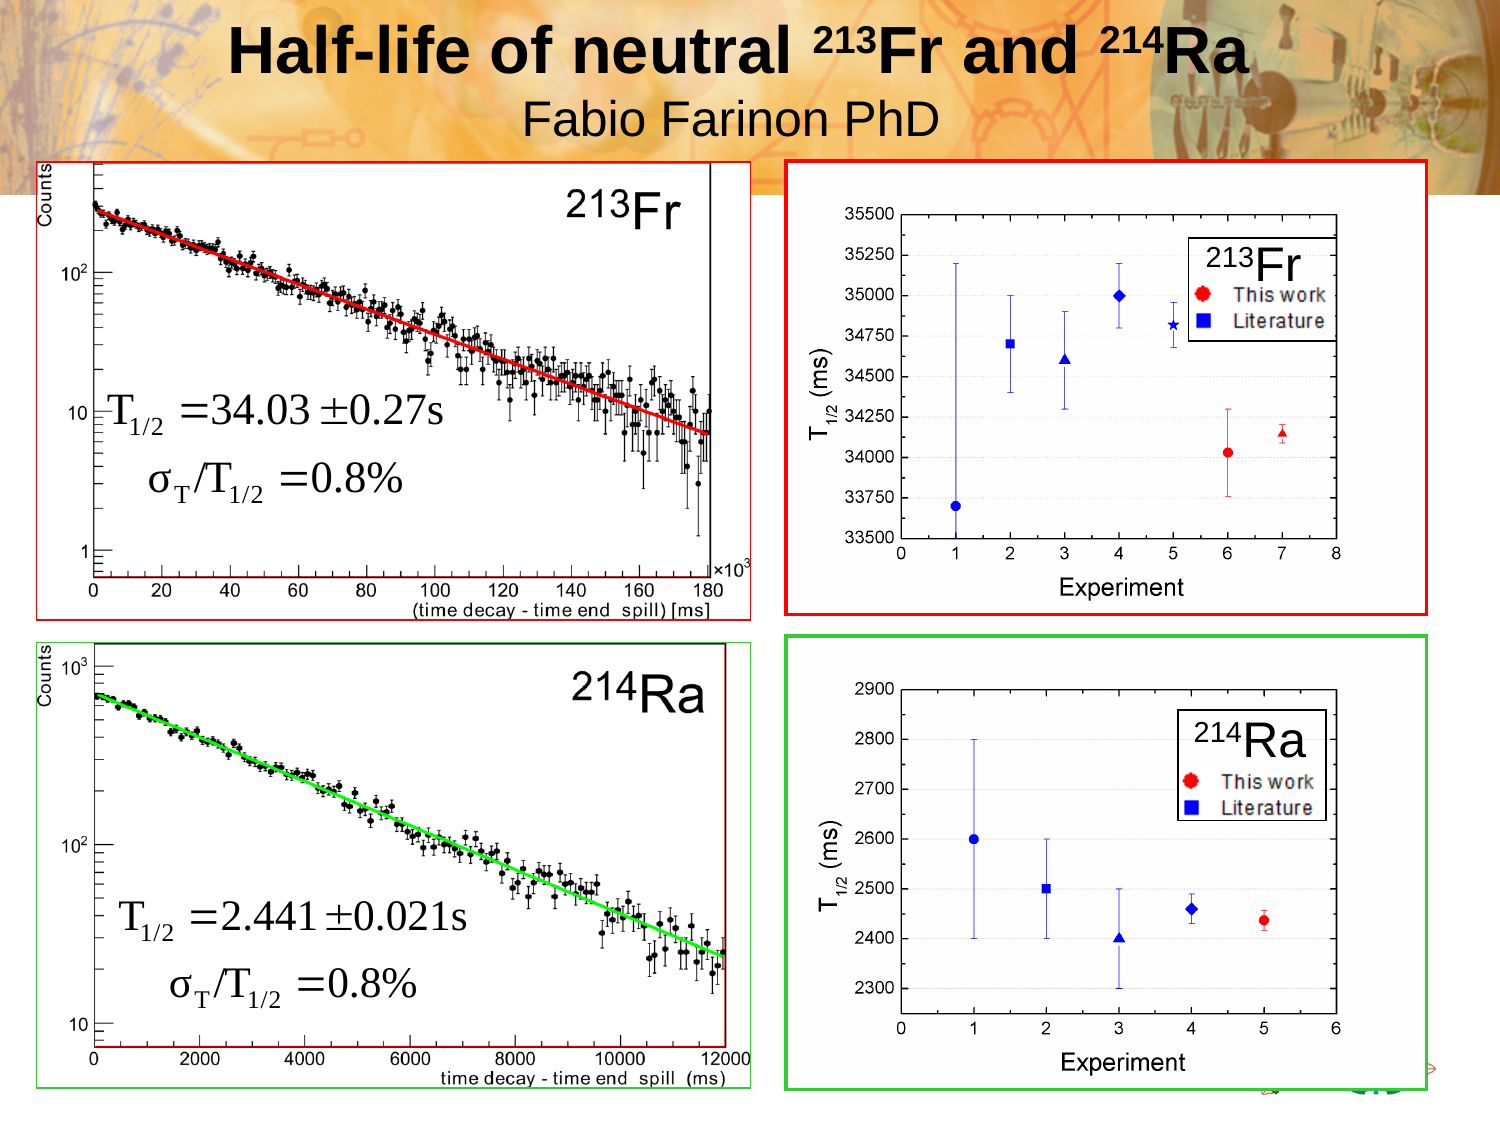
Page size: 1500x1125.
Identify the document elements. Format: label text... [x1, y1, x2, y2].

text_box Half-life of neutral 213Fr and 214Ra Fabio Farinon PhD [63, 76, 1414, 157]
picture [1257, 1057, 1436, 1106]
picture [787, 162, 1426, 614]
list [112, 887, 476, 1019]
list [100, 379, 452, 515]
picture [37, 642, 751, 1088]
picture [0, 0, 1500, 620]
picture [787, 637, 1426, 1089]
